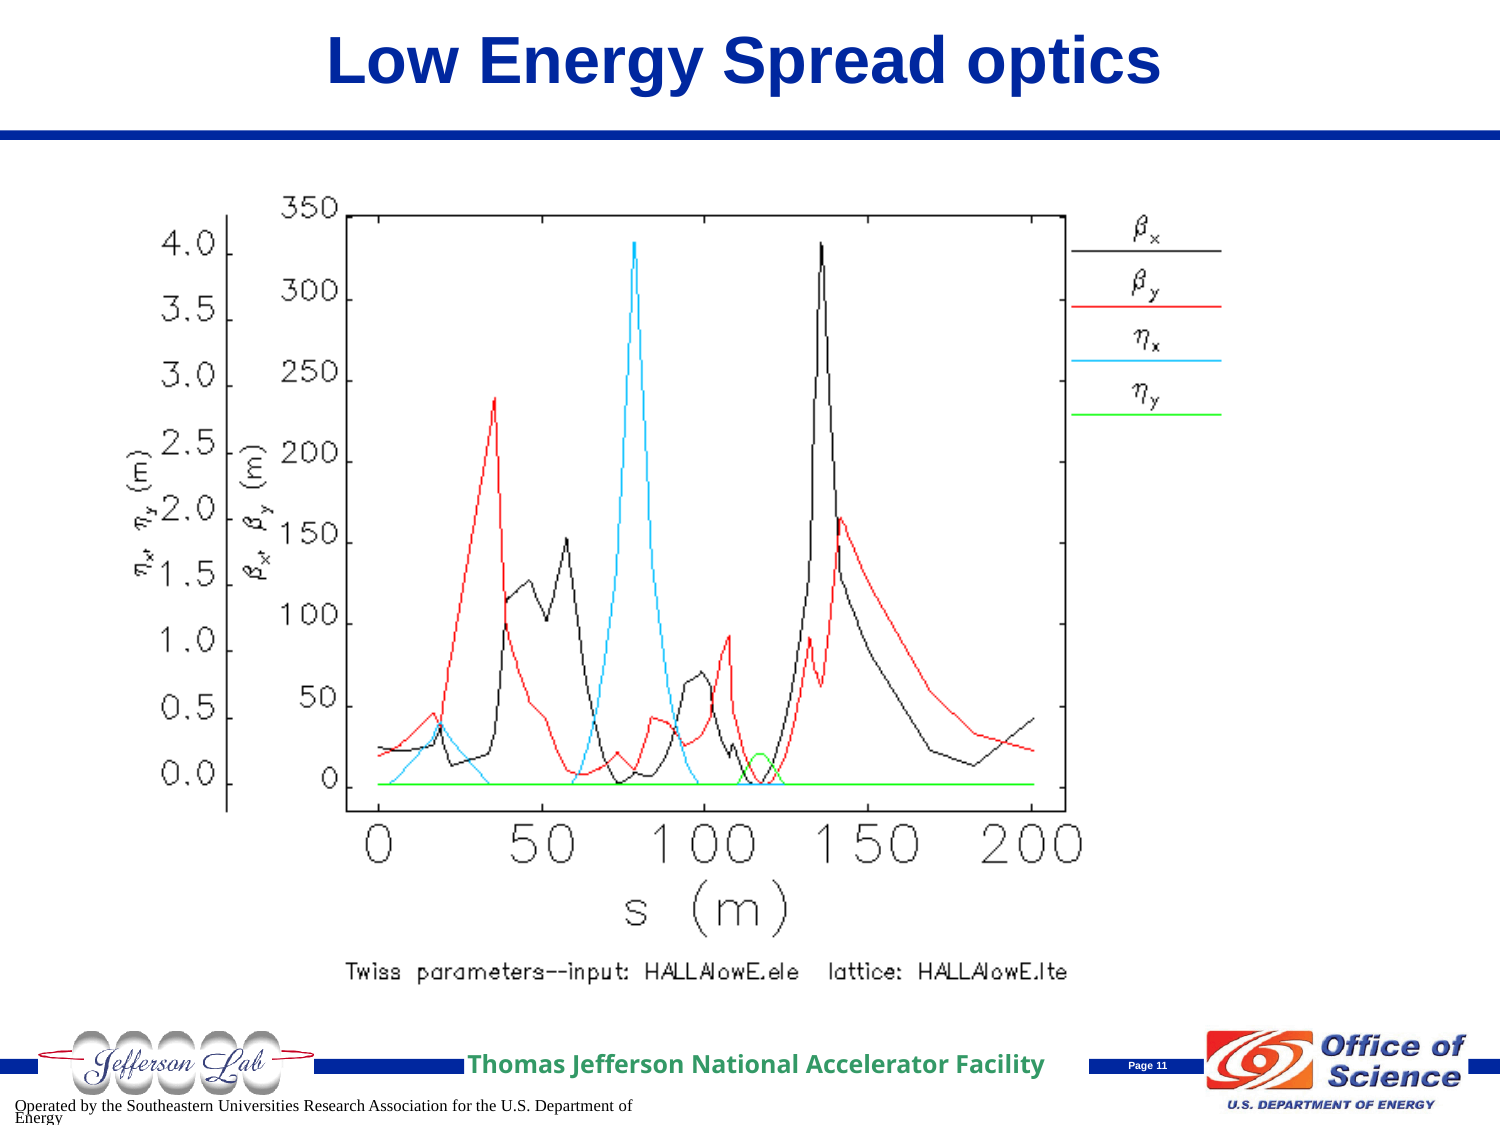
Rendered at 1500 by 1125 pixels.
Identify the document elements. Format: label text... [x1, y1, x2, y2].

picture [38, 1018, 314, 1095]
title Low Energy Spread optics [26, 2, 1463, 125]
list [124, 151, 1232, 1006]
